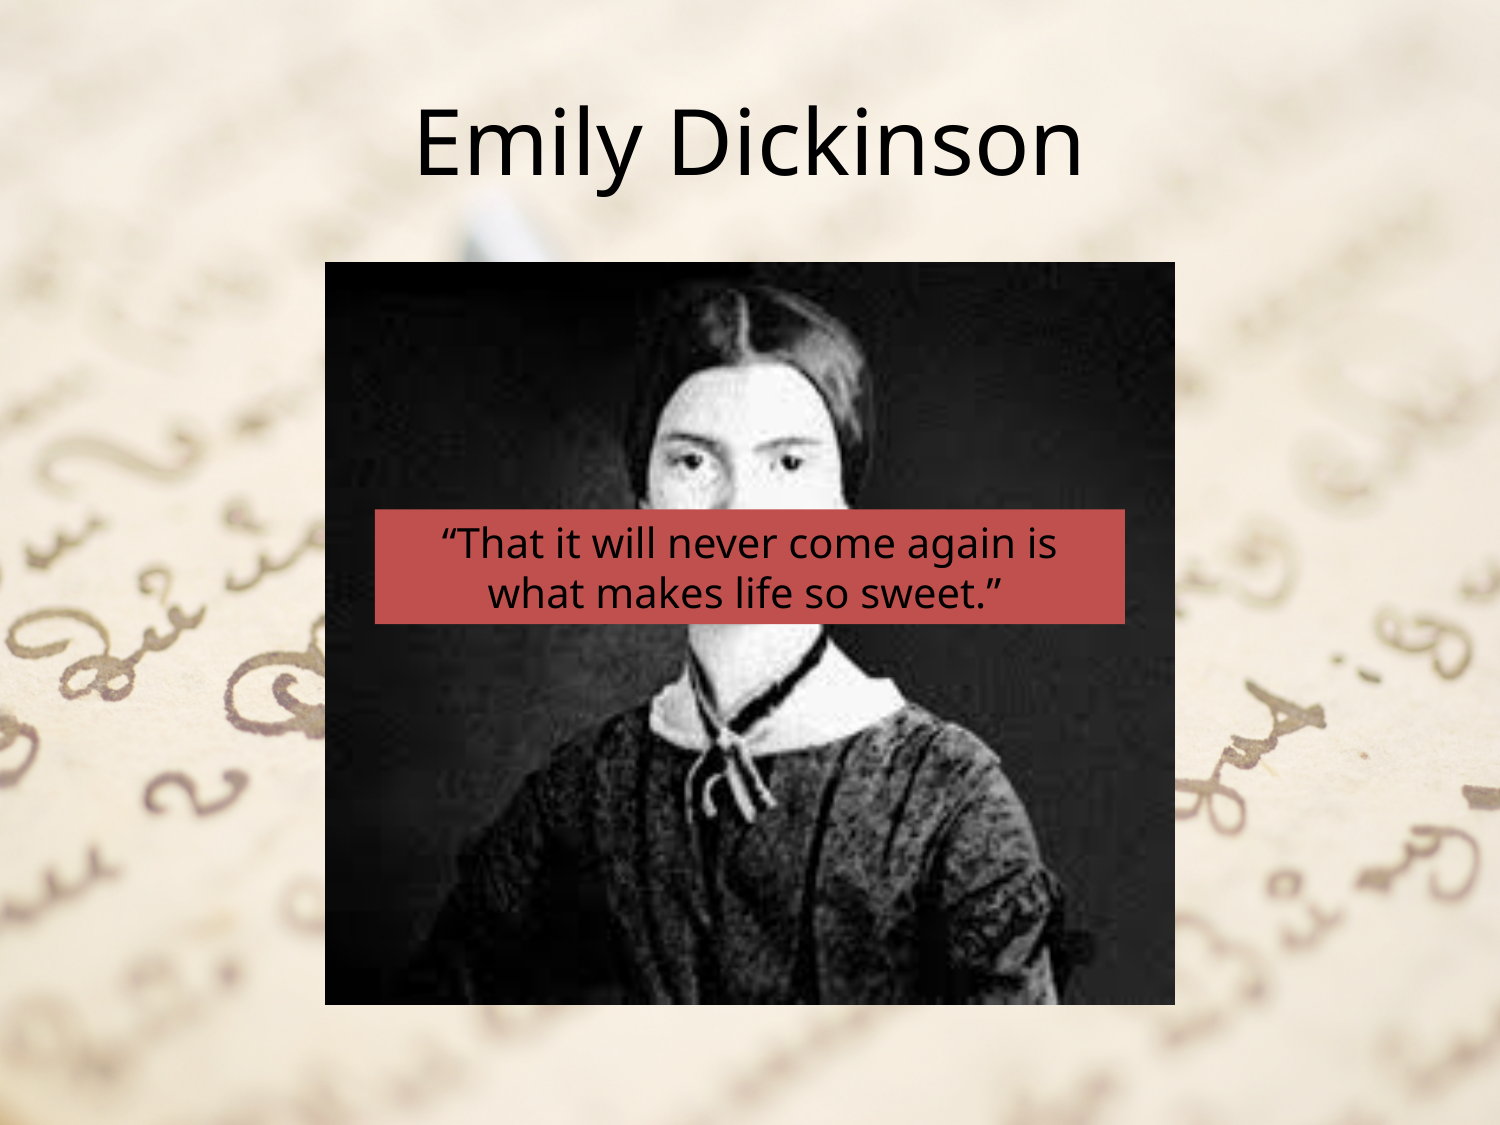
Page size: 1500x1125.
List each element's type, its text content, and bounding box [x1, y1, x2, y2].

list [74, 262, 1426, 1006]
title Emily Dickinson [75, 45, 1425, 233]
